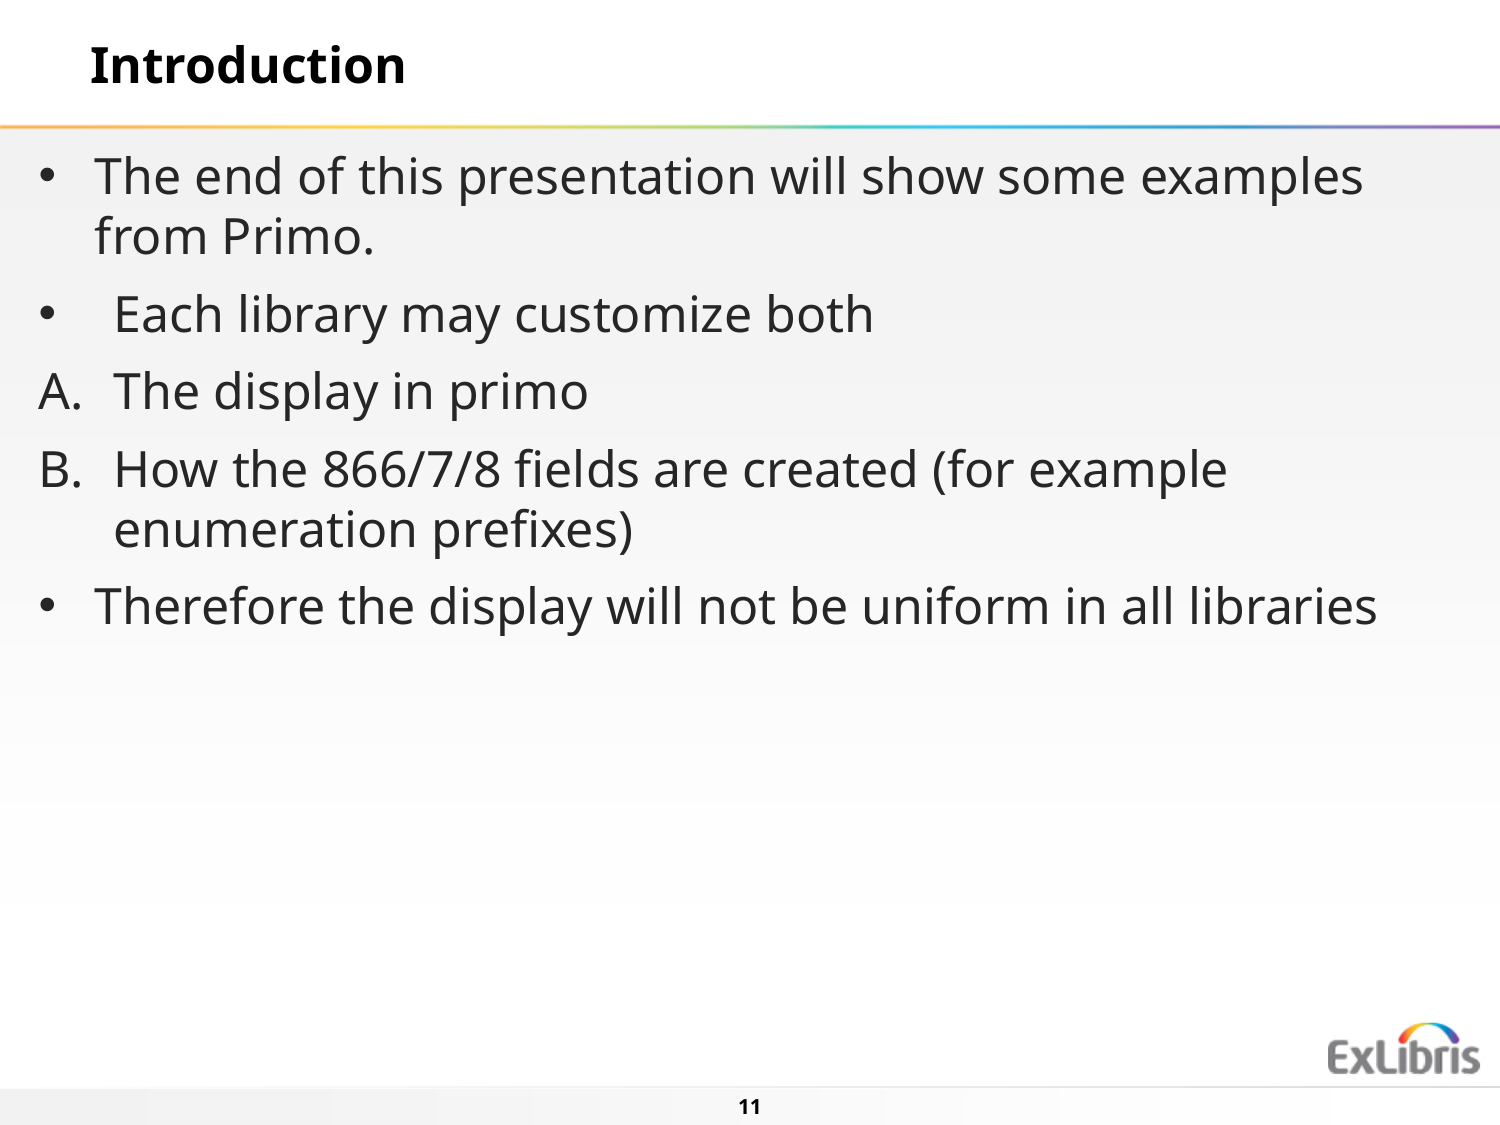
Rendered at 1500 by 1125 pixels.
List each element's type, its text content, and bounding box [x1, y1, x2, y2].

list The end of this presentation will show some examples from Primo. Each library may customize both The display in primo How the 866/7/8 fields are created (for example enumeration prefixes) Therefore the display will not be uniform in all libraries [23, 137, 1477, 882]
title Introduction [74, 19, 1426, 108]
picture [0, 0, 1500, 1125]
